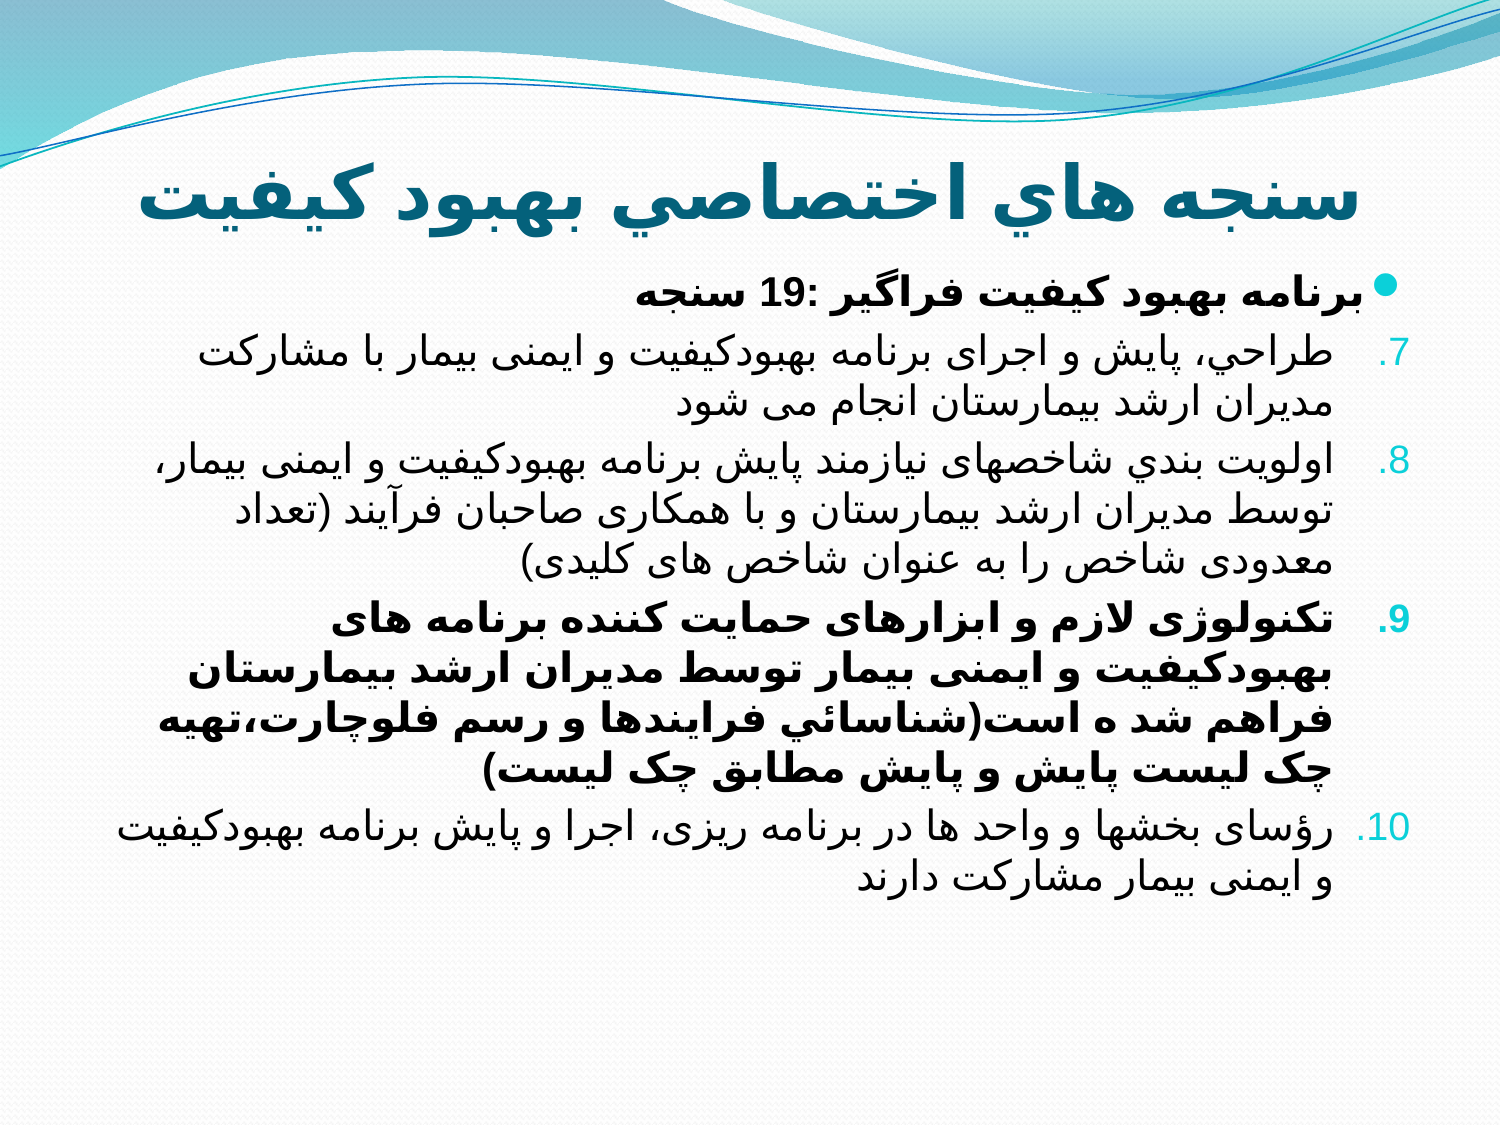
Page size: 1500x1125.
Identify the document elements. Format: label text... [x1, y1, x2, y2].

title سنجه هاي اختصاصي بهبود کيفيت [75, 115, 1425, 235]
list برنامه بهبود کیفیت فراگیر :19 سنجه طراحي، پايش و اجرای برنامه بهبودکیفیت و ایمنی بیمار با مشاركت مدیران ارشد بیمارستان انجام می شود اولويت بندي شاخصهای نيازمند پايش برنامه بهبودکیفیت و ایمنی بیمار، توسط مدیران ارشد بیمارستان و با همکاری صاحبان فرآیند (تعداد معدودی شاخص را به عنوان شاخص های کلیدی) تکنولوژی لازم و ابزارهای حمایت کننده برنامه های بهبودکیفیت و ایمنی بیمار توسط مدیران ارشد بیمارستان فراهم شد ه است(شناسائي فرايندها و رسم فلوچارت،تهيه چک ليست پايش و پايش مطابق چک ليست) رؤسای بخشها و واحد ها در برنامه ریزی، اجرا و پایش برنامه بهبودکیفیت و ایمنی بیمار مشارکت دارند [75, 257, 1425, 1038]
